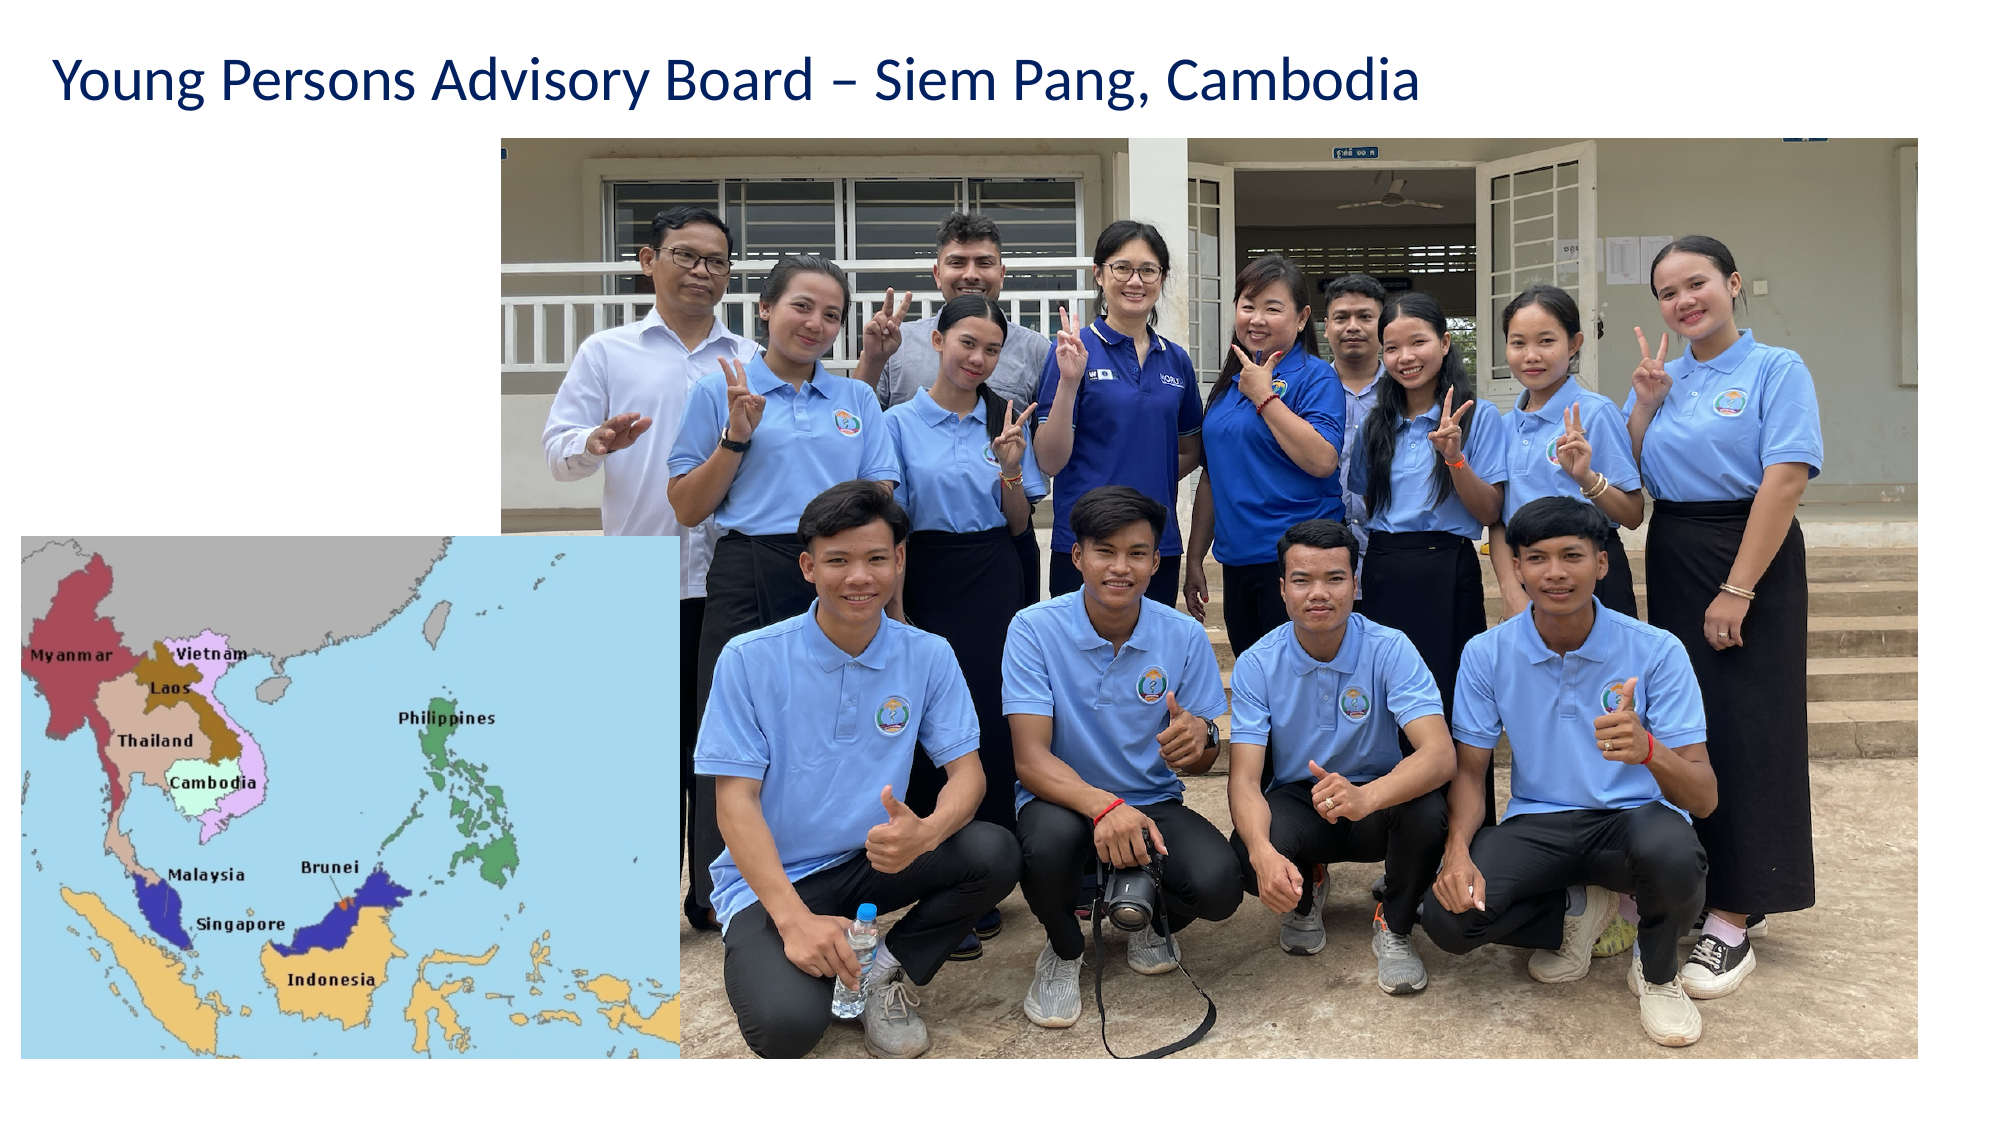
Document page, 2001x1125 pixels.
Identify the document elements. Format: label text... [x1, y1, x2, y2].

picture [21, 138, 1918, 1059]
text_box Young Persons Advisory Board – Siem Pang, Cambodia [41, 21, 1557, 139]
